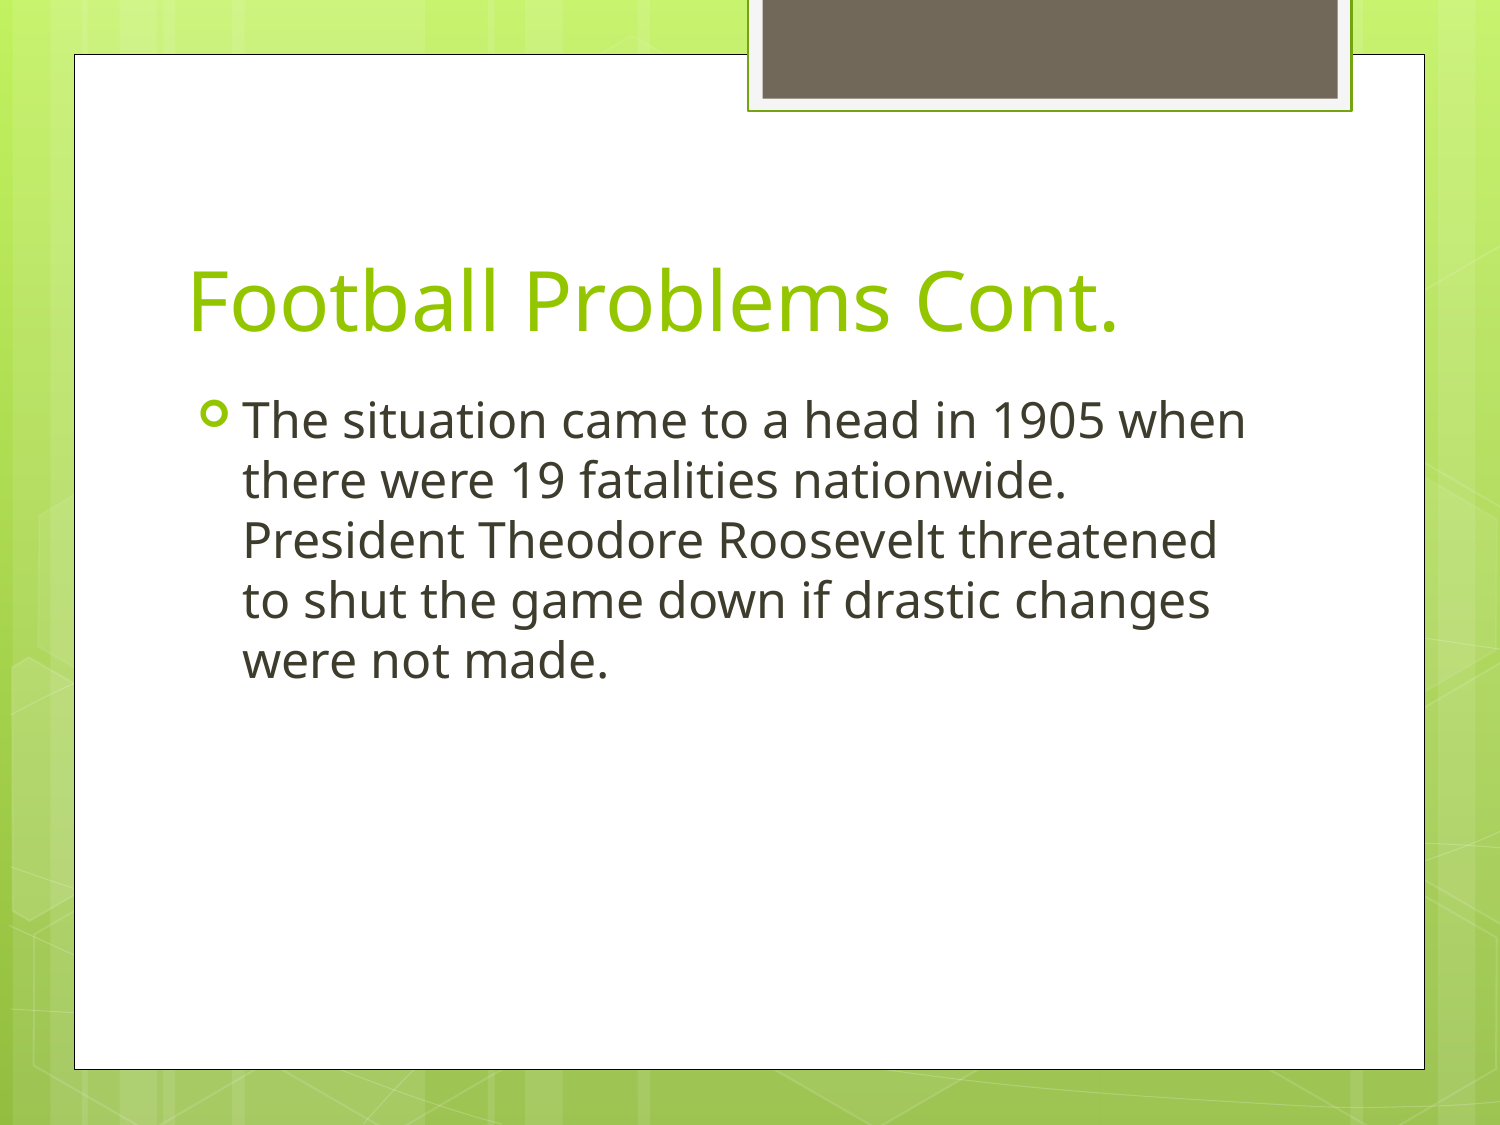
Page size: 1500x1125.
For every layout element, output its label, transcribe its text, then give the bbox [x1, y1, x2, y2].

title Football Problems Cont. [171, 168, 1324, 357]
list The situation came to a head in 1905 when there were 19 fatalities nationwide. President Theodore Roosevelt threatened to shut the game down if drastic changes were not made. [171, 381, 1283, 957]
